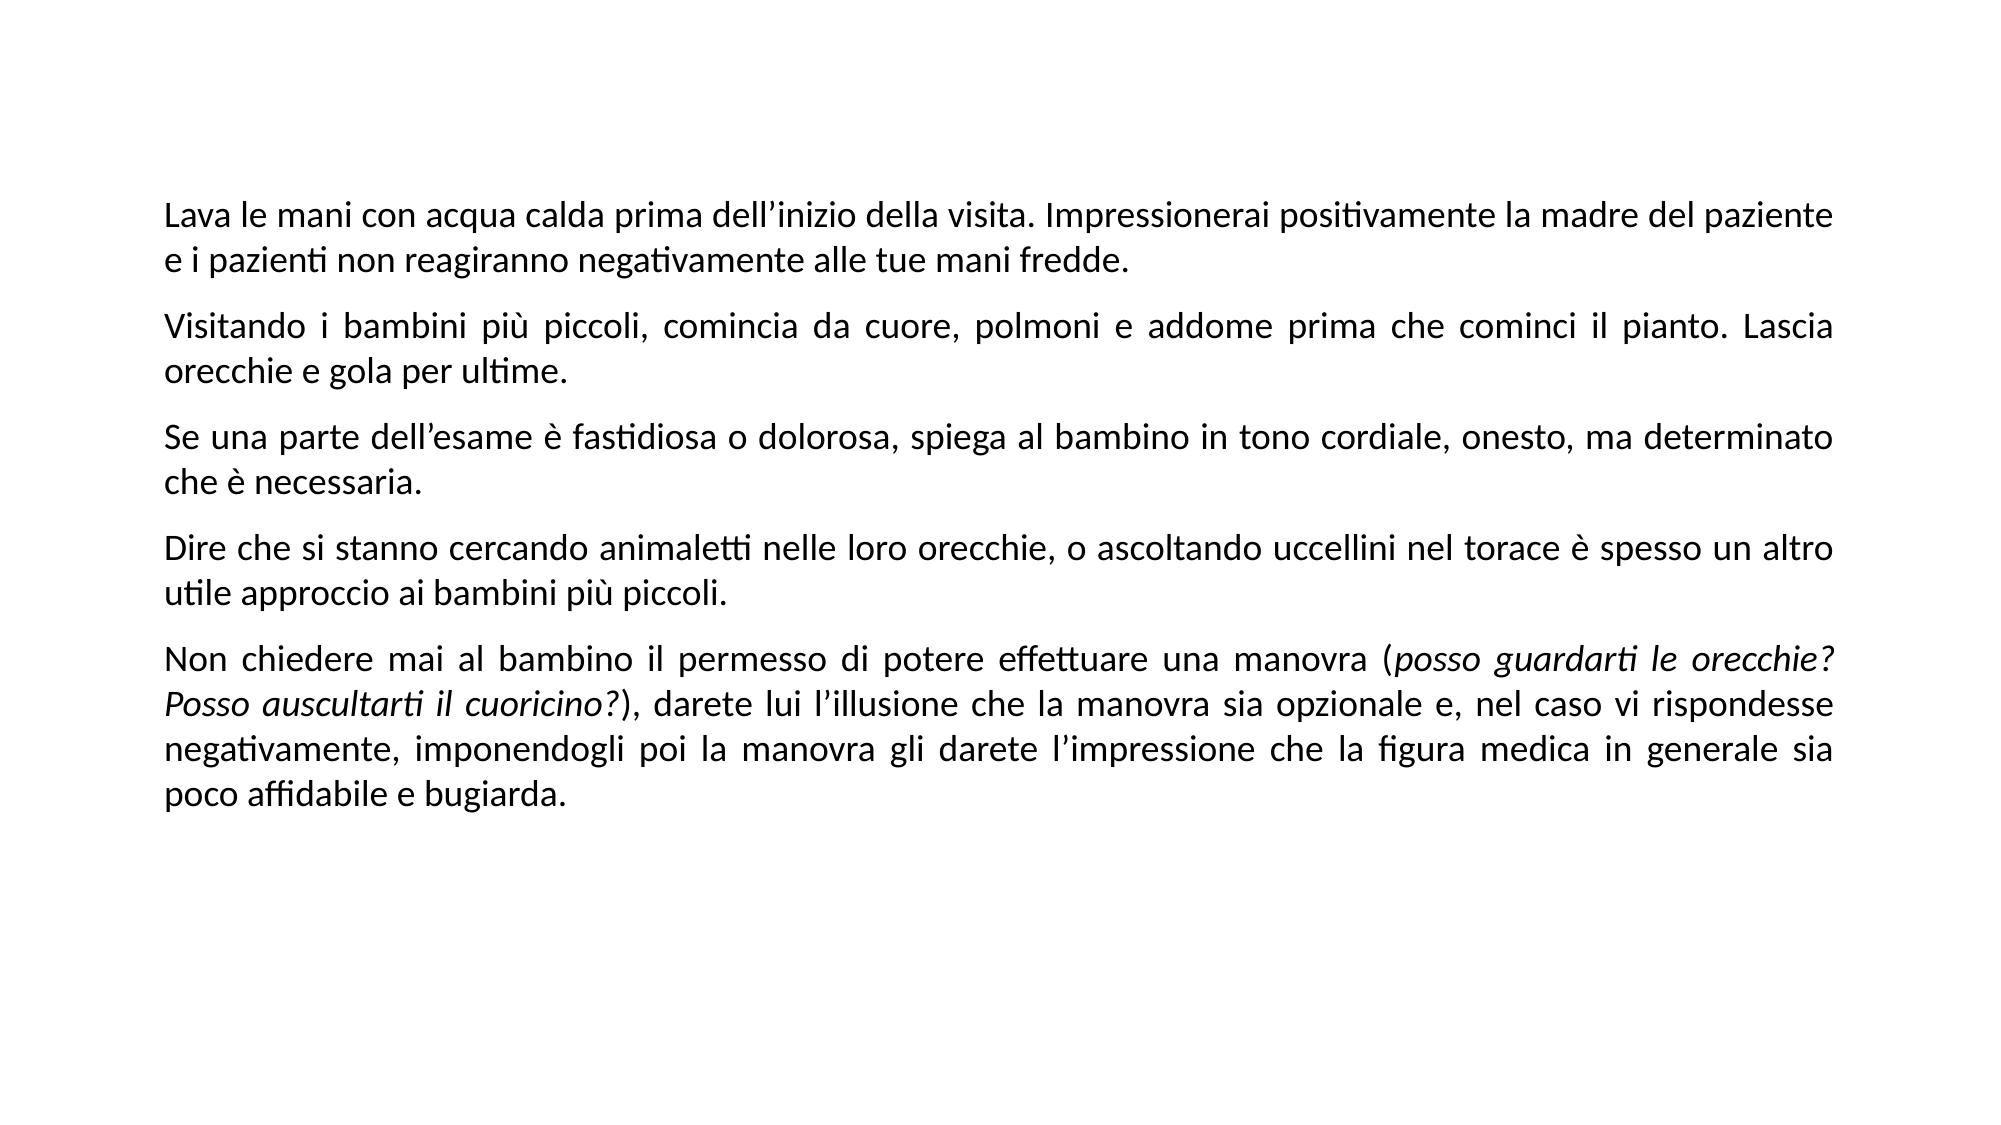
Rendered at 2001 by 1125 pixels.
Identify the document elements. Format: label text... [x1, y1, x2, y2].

text_box Lava le mani con acqua calda prima dell’inizio della visita. Impressionerai positivamente la madre del paziente e i pazienti non reagiranno negativamente alle tue mani fredde. Visitando i bambini più piccoli, comincia da cuore, polmoni e addome prima che cominci il pianto. Lascia orecchie e gola per ultime. Se una parte dell’esame è fastidiosa o dolorosa, spiega al bambino in tono cordiale, onesto, ma determinato che è necessaria. Dire che si stanno cercando animaletti nelle loro orecchie, o ascoltando uccellini nel torace è spesso un altro utile approccio ai bambini più piccoli. Non chiedere mai al bambino il permesso di potere effettuare una manovra (posso guardarti le orecchie? Posso auscultarti il cuoricino?), darete lui l’illusione che la manovra sia opzionale e, nel caso vi rispondesse negativamente, imponendogli poi la manovra gli darete l’impressione che la figura medica in generale sia poco affidabile e bugiarda. [156, 182, 1844, 821]
